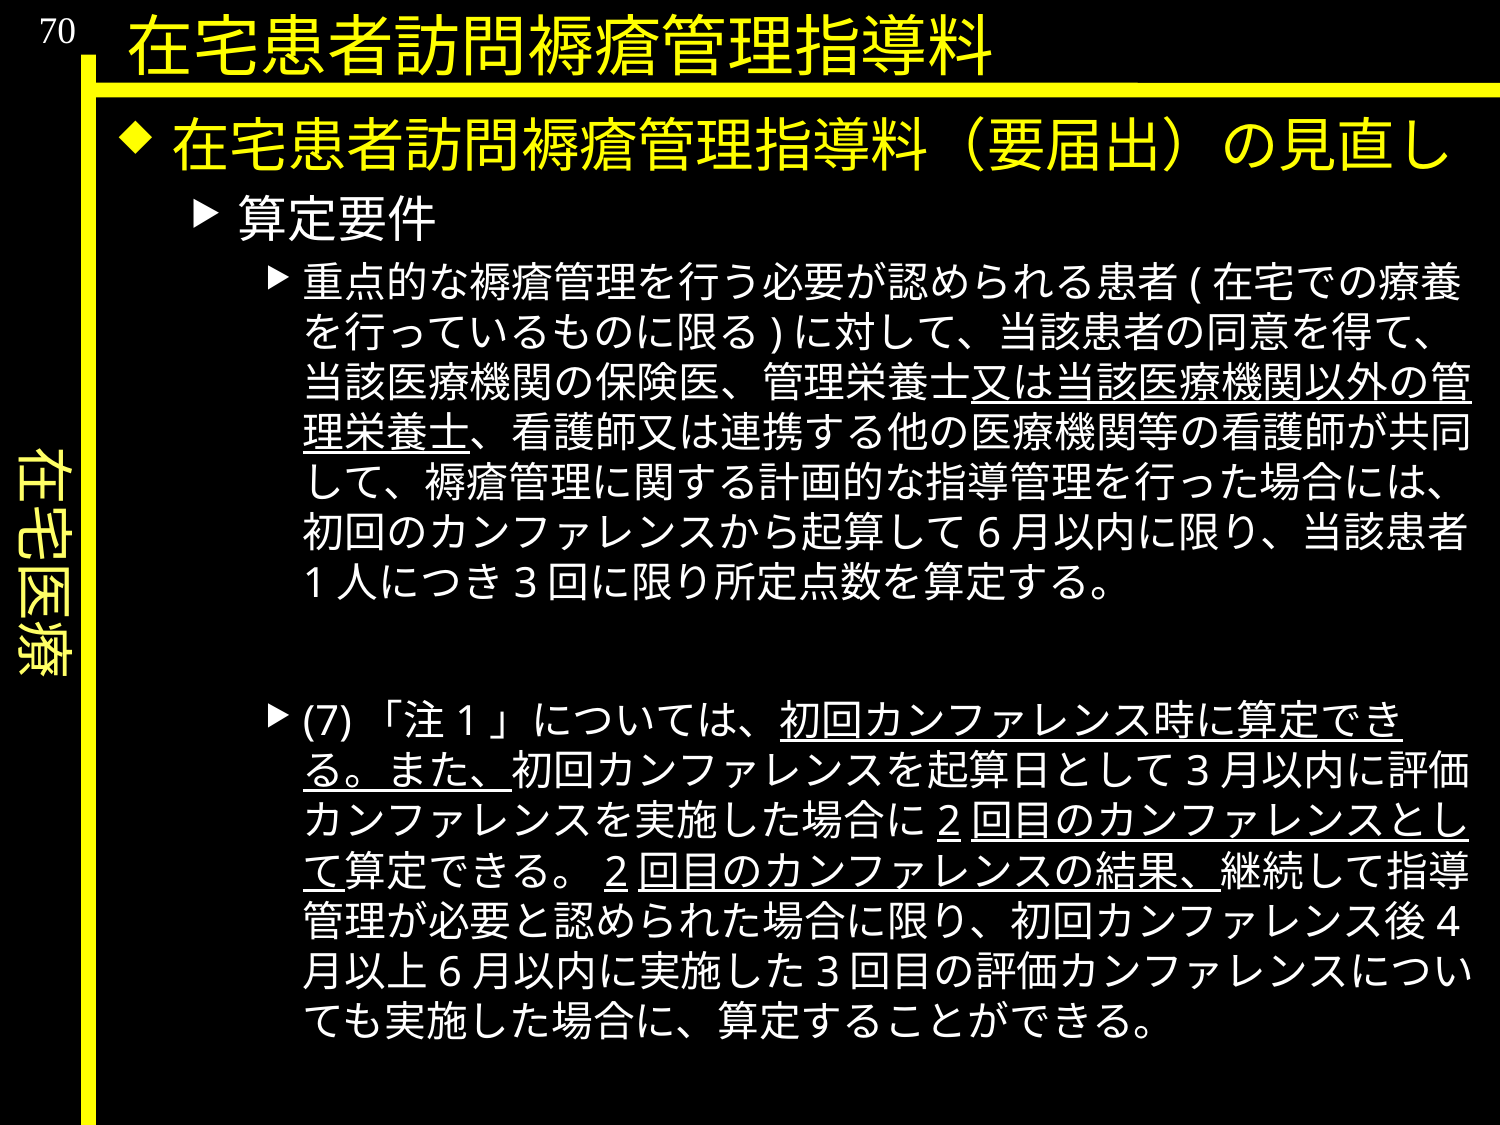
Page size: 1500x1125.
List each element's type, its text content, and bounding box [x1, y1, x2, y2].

text_box 70 [23, 0, 160, 59]
text_box 在宅患者訪問褥瘡管理指導料 [160, 0, 1477, 52]
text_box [88, 54, 1500, 1125]
text_box 在宅医療 [16, 0, 77, 1125]
